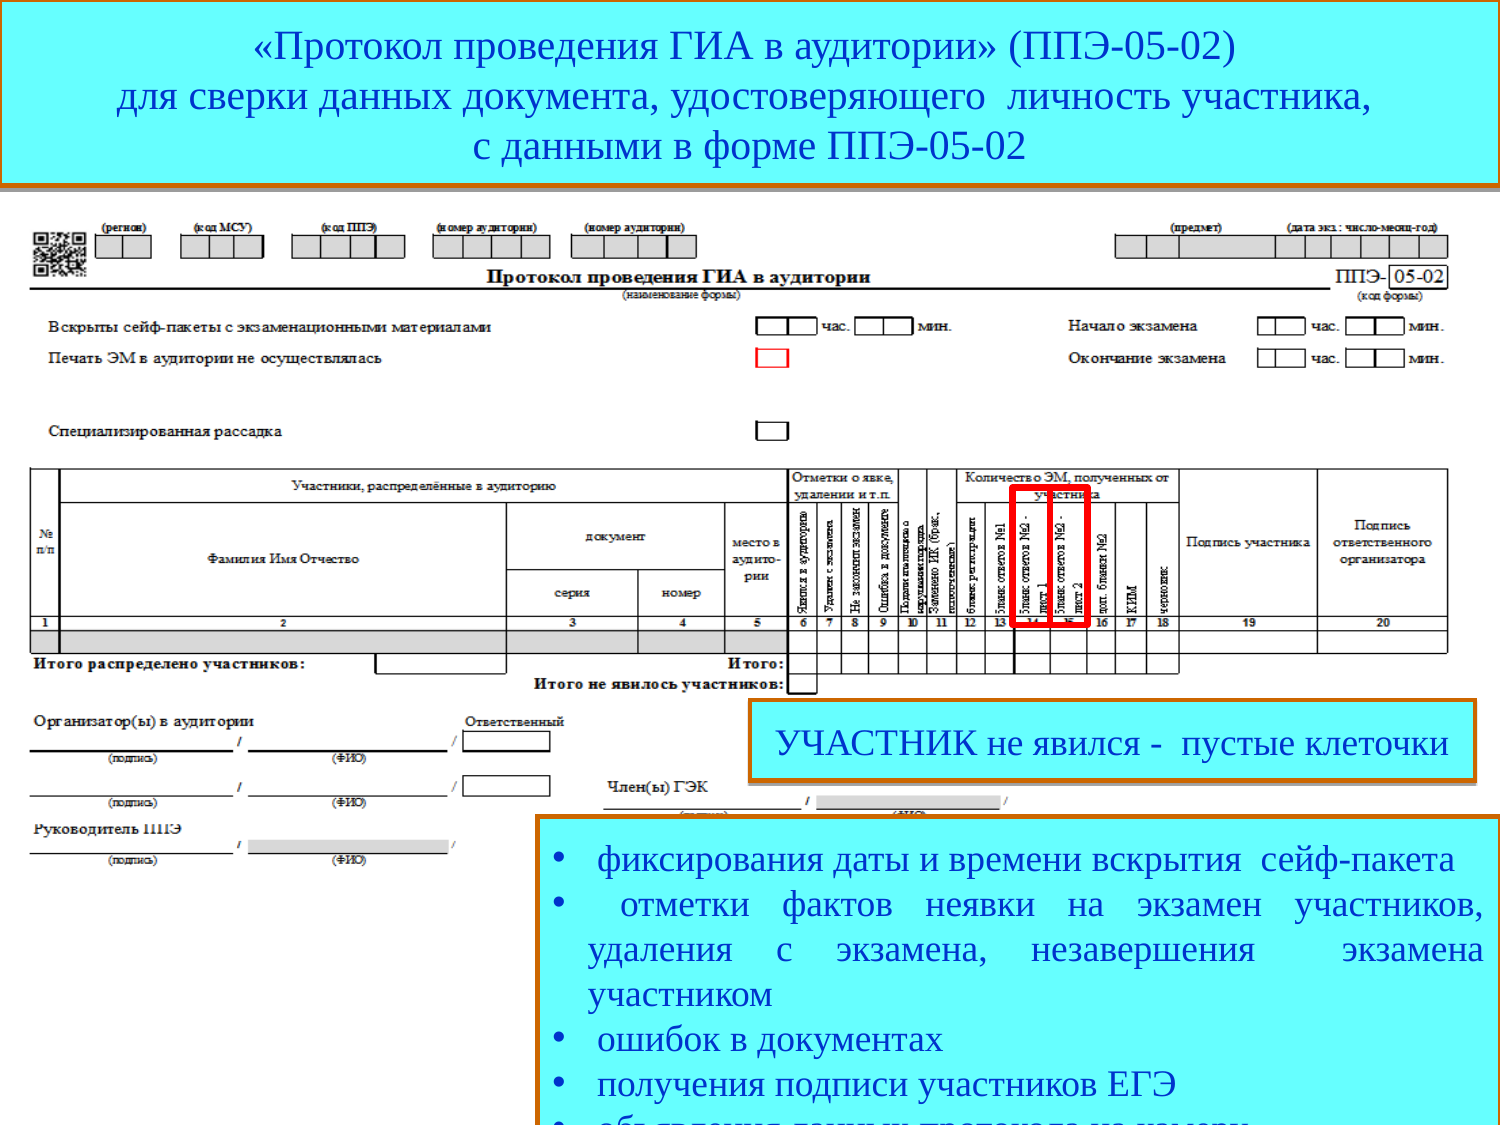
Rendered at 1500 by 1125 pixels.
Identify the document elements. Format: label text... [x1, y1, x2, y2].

picture [0, 187, 1500, 1125]
text_box «Протокол проведения ГИА в аудитории» (ППЭ-05-02) для сверки данных документа, удостоверяющего личность участника, с данными в форме ППЭ-05-02 [0, 0, 1500, 186]
